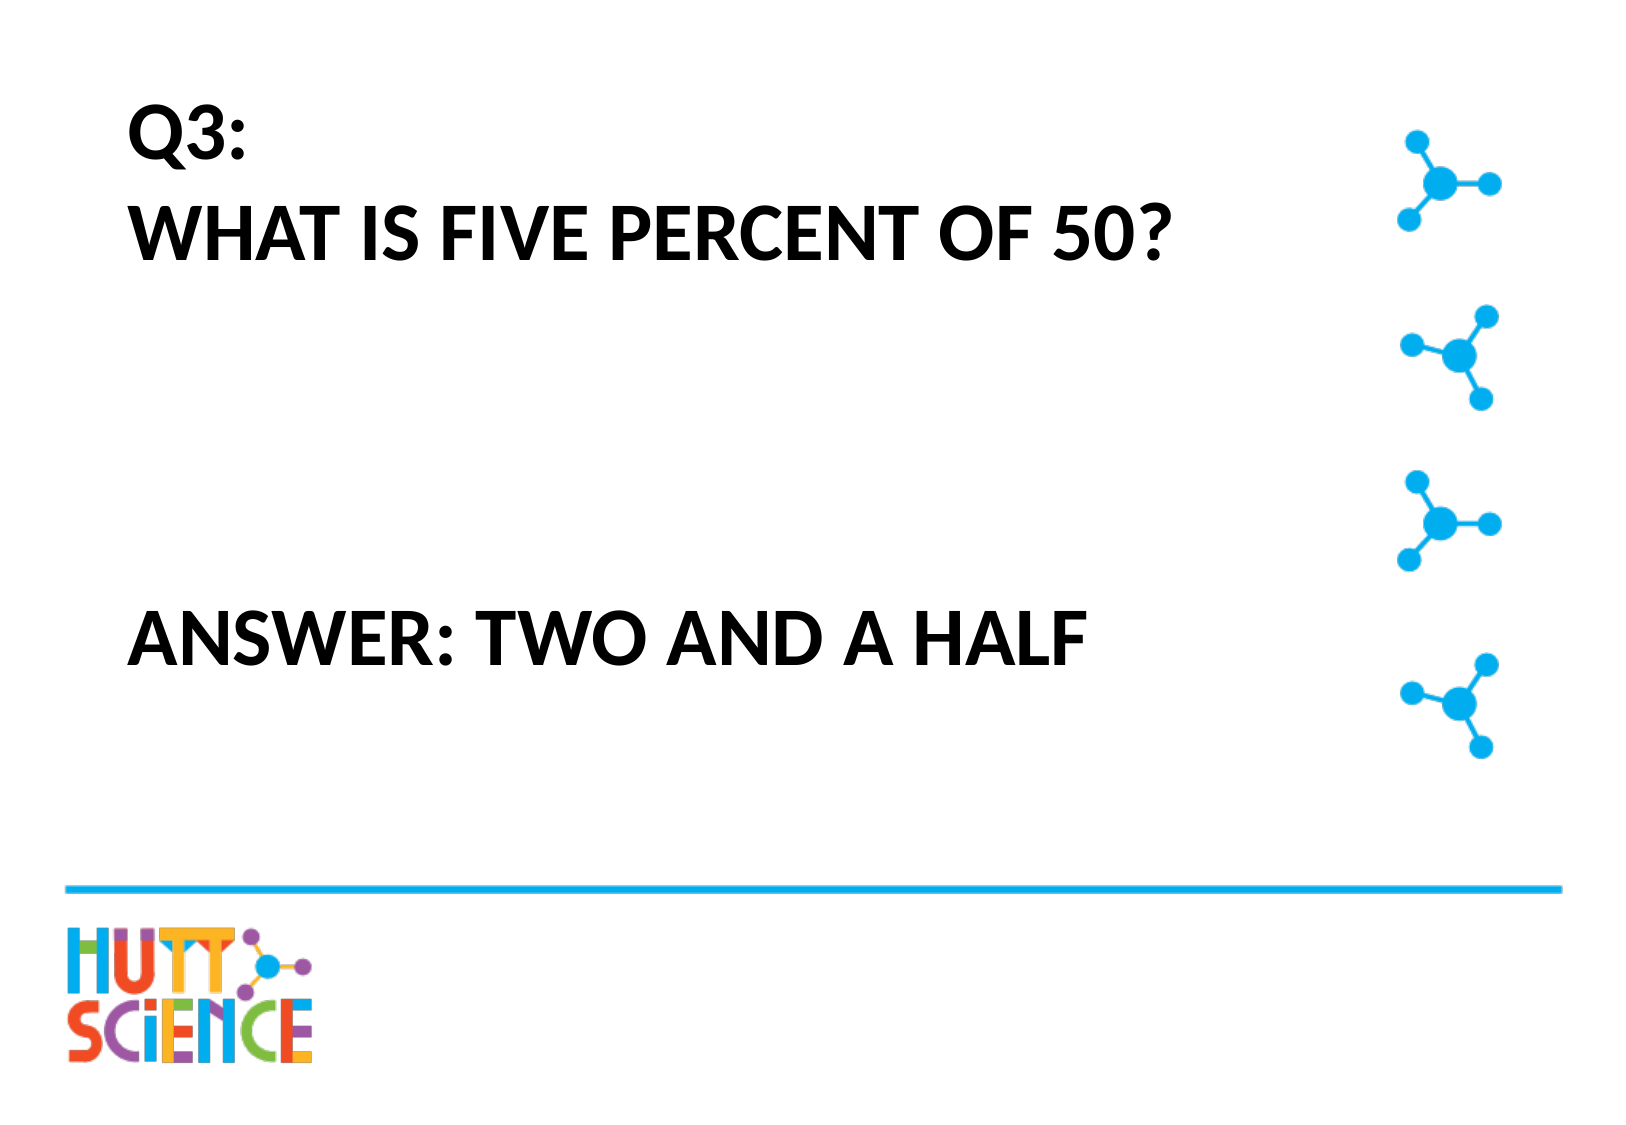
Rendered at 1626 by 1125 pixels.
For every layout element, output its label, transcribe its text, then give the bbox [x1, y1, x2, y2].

text_box Answer: Two and a half [112, 474, 1494, 881]
title Q3: What is five percent of 50? [112, 69, 1494, 442]
